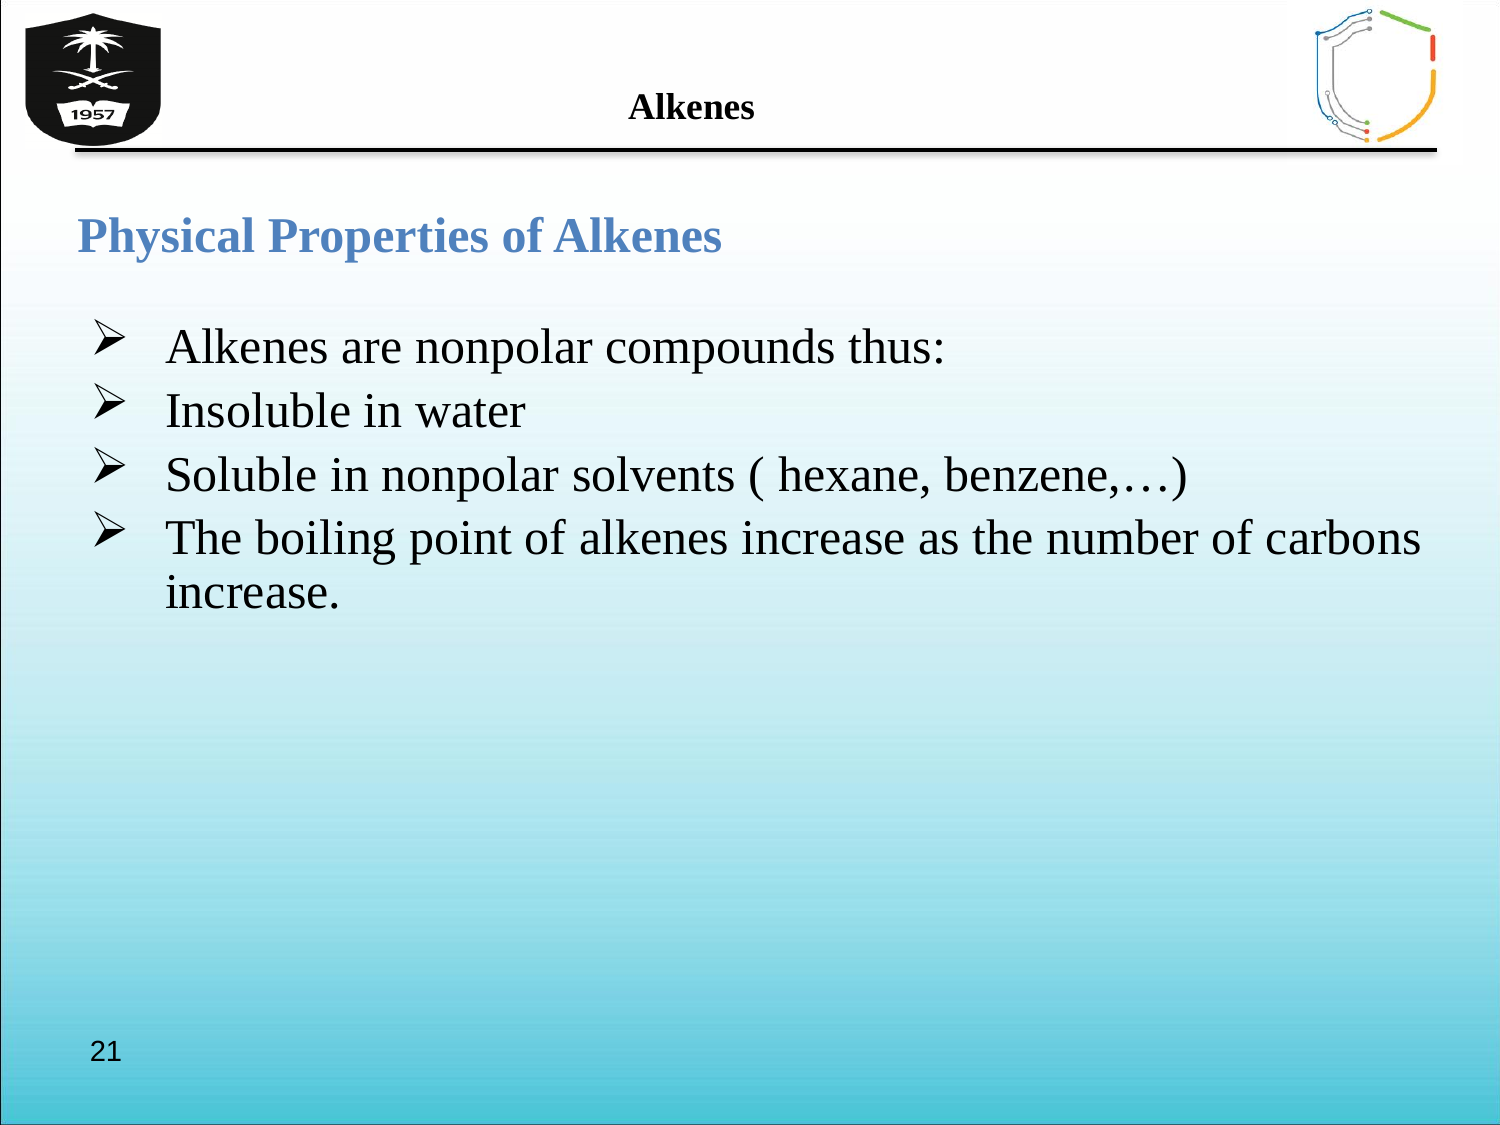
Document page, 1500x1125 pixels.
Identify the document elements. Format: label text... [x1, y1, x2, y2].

picture [0, 0, 1500, 1125]
text_box 21 [75, 1024, 425, 1103]
list Alkenes are nonpolar compounds thus: Insoluble in water Soluble in nonpolar solvents ( hexane, benzene,…) The boiling point of alkenes increase as the number of carbons increase. [75, 312, 1500, 663]
text_box Alkenes [613, 74, 771, 135]
title Physical Properties of Alkenes [62, 162, 1163, 304]
